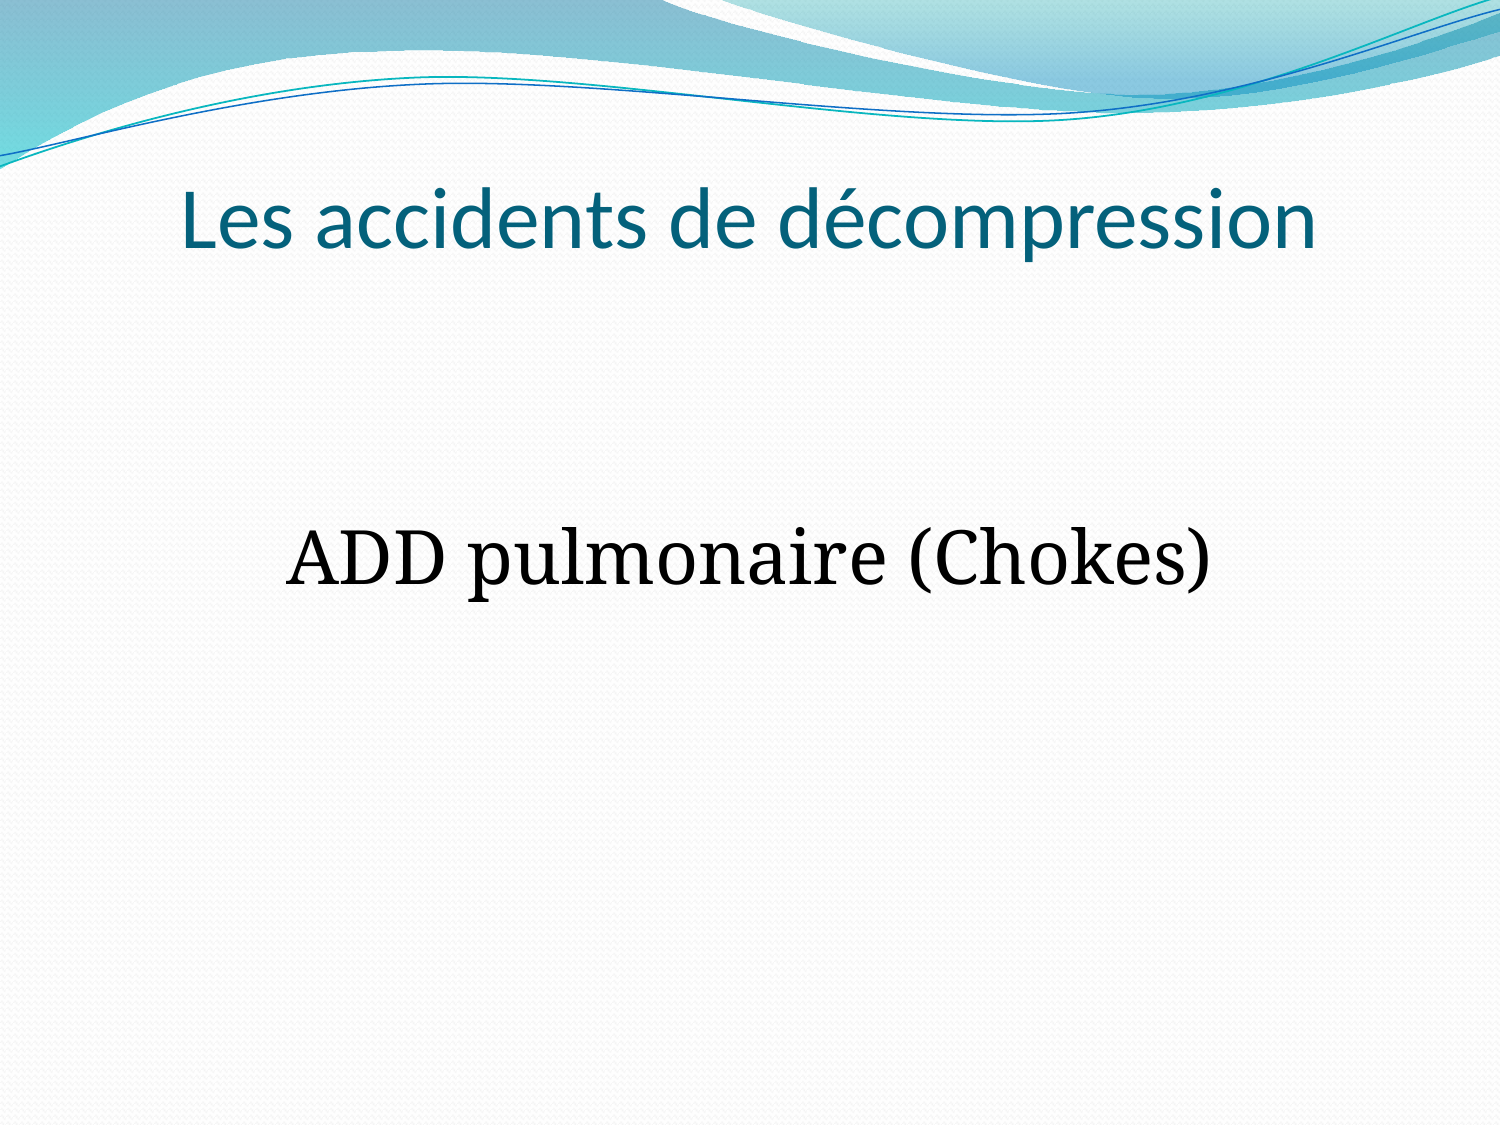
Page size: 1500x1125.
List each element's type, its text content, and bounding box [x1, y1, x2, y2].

title Les accidents de décompression [74, 115, 1426, 304]
list ADD pulmonaire (Chokes) [74, 317, 1426, 1038]
